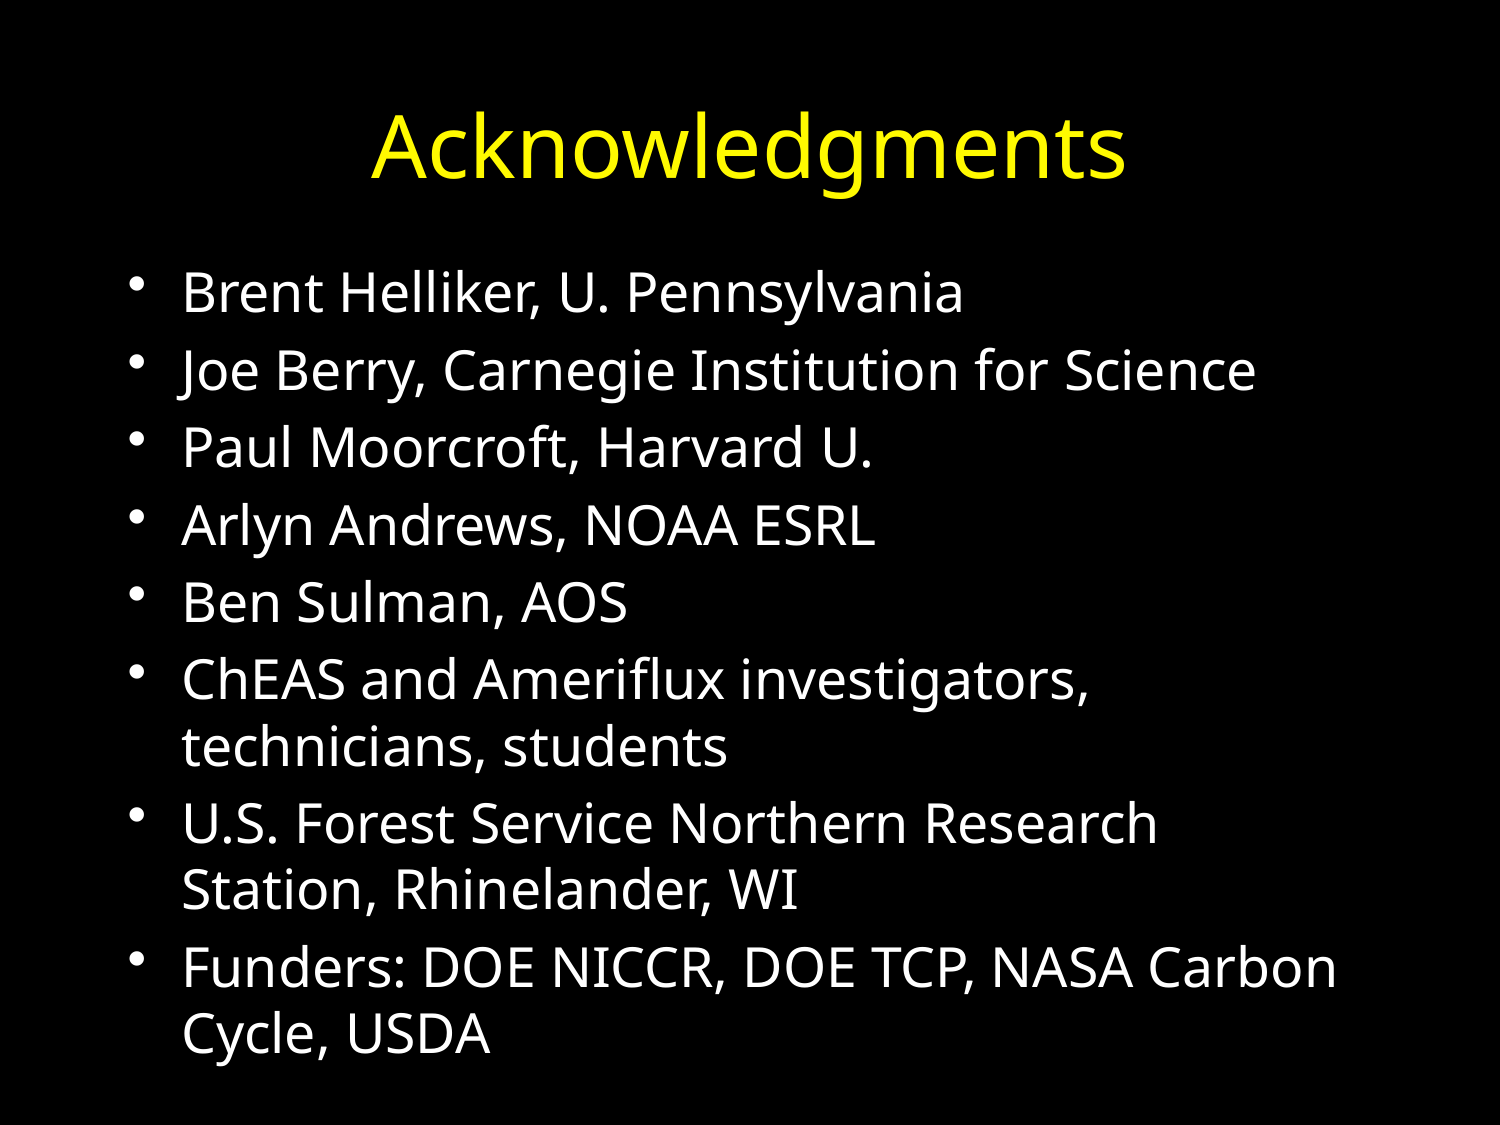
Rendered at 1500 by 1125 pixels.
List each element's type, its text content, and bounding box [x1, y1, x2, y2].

list Brent Helliker, U. Pennsylvania Joe Berry, Carnegie Institution for Science Paul Moorcroft, Harvard U. Arlyn Andrews, NOAA ESRL Ben Sulman, AOS ChEAS and Ameriflux investigators, technicians, students U.S. Forest Service Northern Research Station, Rhinelander, WI Funders: DOE NICCR, DOE TCP, NASA Carbon Cycle, USDA [112, 249, 1388, 1076]
title Acknowledgments [112, 49, 1388, 238]
